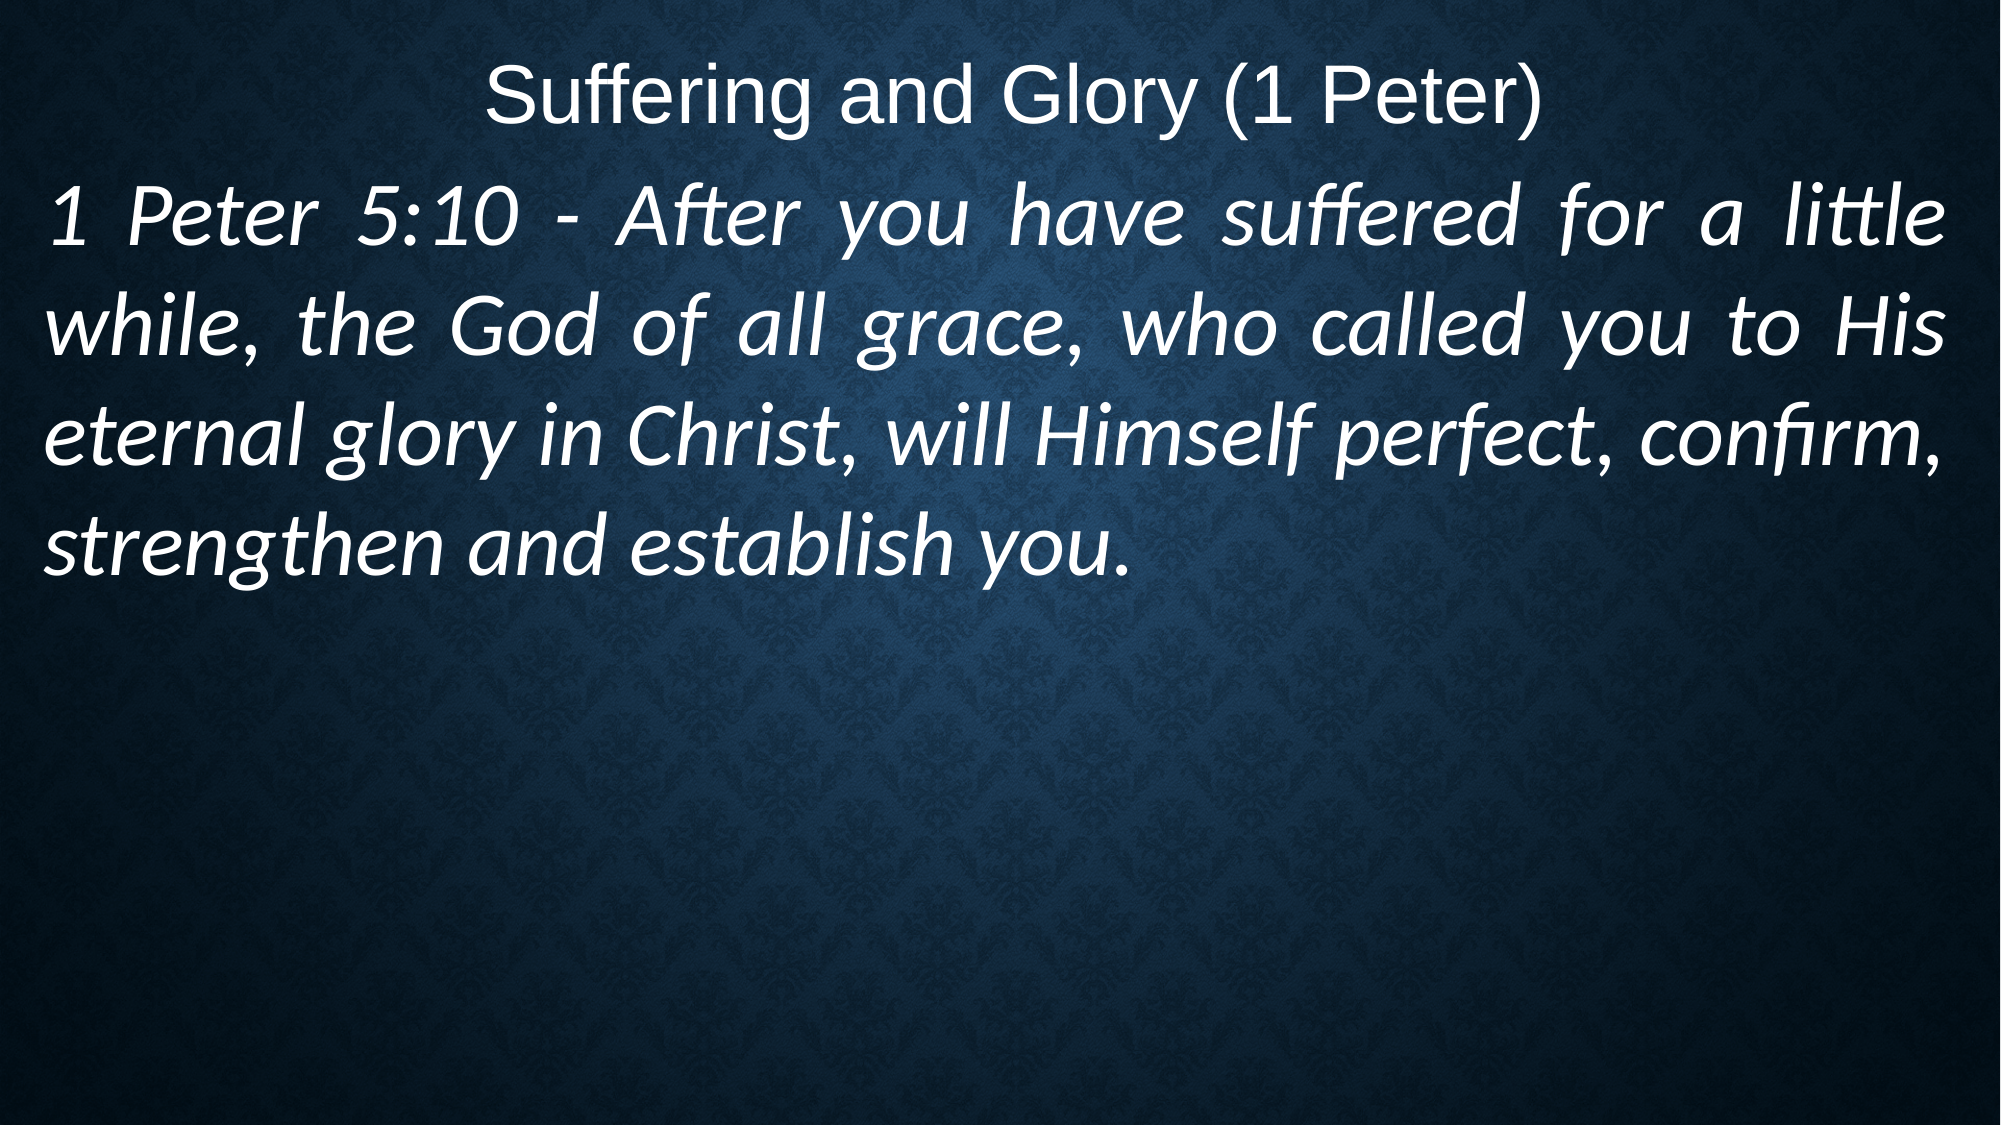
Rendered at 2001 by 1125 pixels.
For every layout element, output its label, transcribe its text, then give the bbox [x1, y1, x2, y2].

text_box Suffering and Glory (1 Peter) [55, 32, 1974, 148]
text_box 1 Peter 5:10 - After you have suffered for a little while, the God of all grace, who called you to His eternal glory in Christ, will Himself perfect, confirm, strengthen and establish you. [28, 146, 1965, 602]
